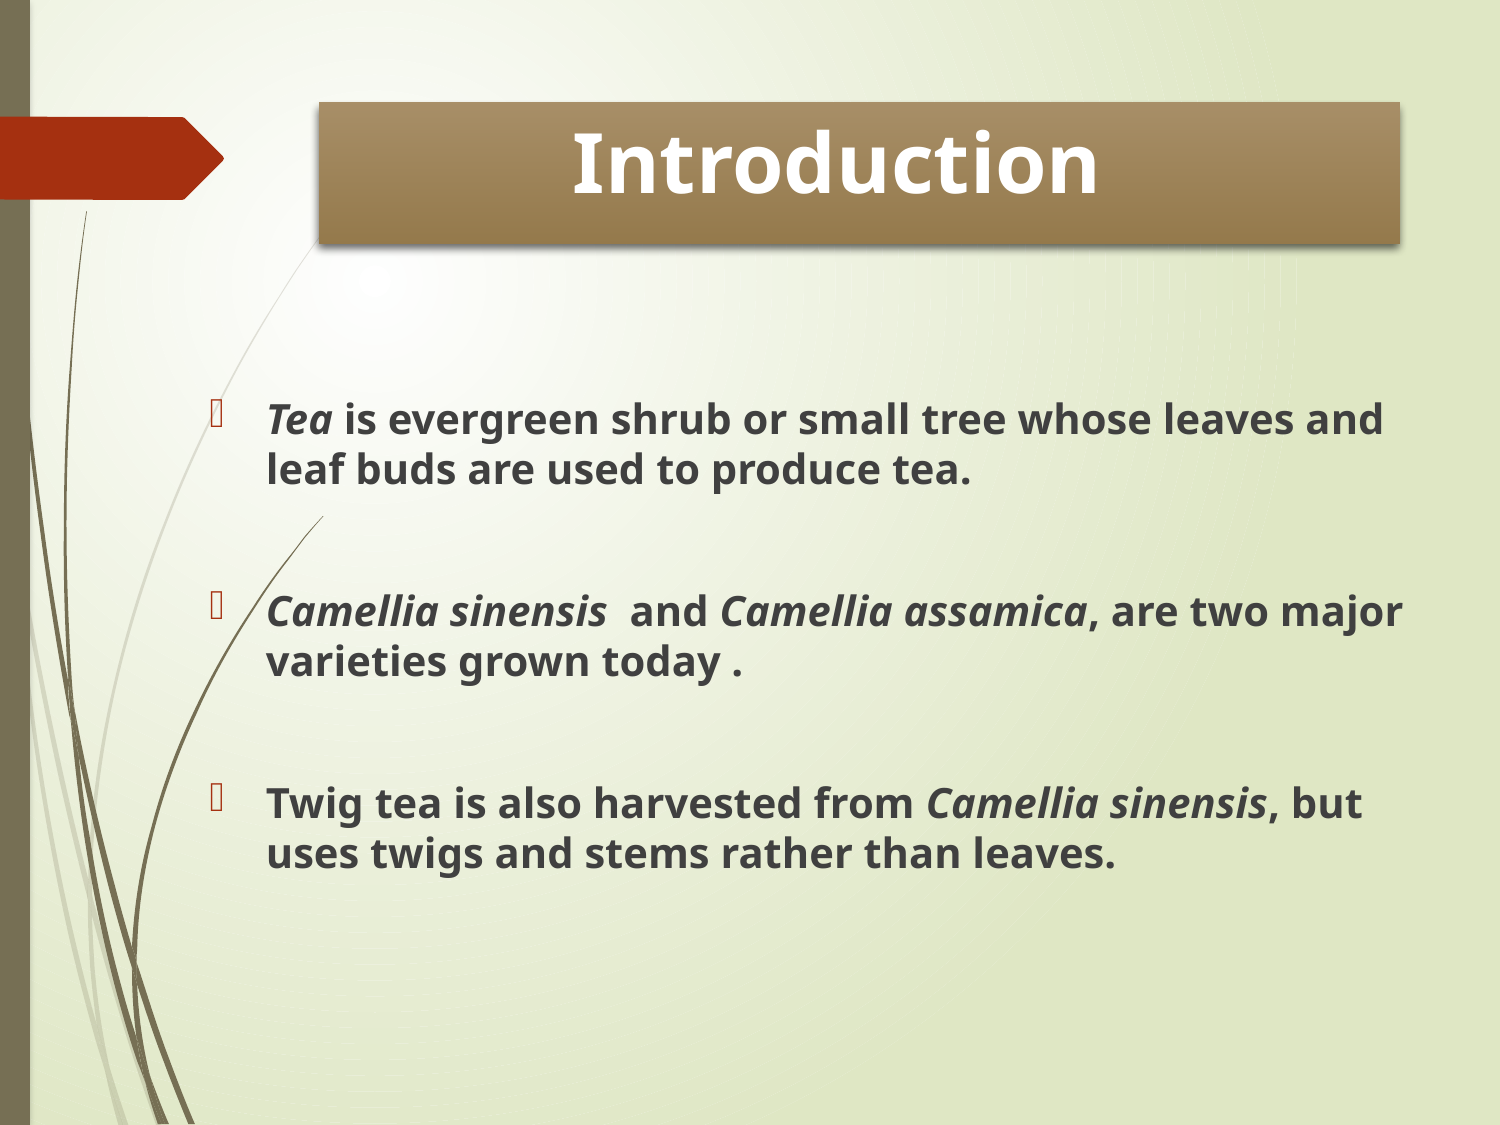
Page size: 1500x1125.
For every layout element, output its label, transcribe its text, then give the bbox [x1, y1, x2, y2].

list Tea is evergreen shrub or small tree whose leaves and leaf buds are used to produce tea. Camellia sinensis and Camellia assamica, are two major varieties grown today . Twig tea is also harvested from Camellia sinensis, but uses twigs and stems rather than leaves. [194, 314, 1436, 1000]
title Introduction [319, 102, 1400, 244]
